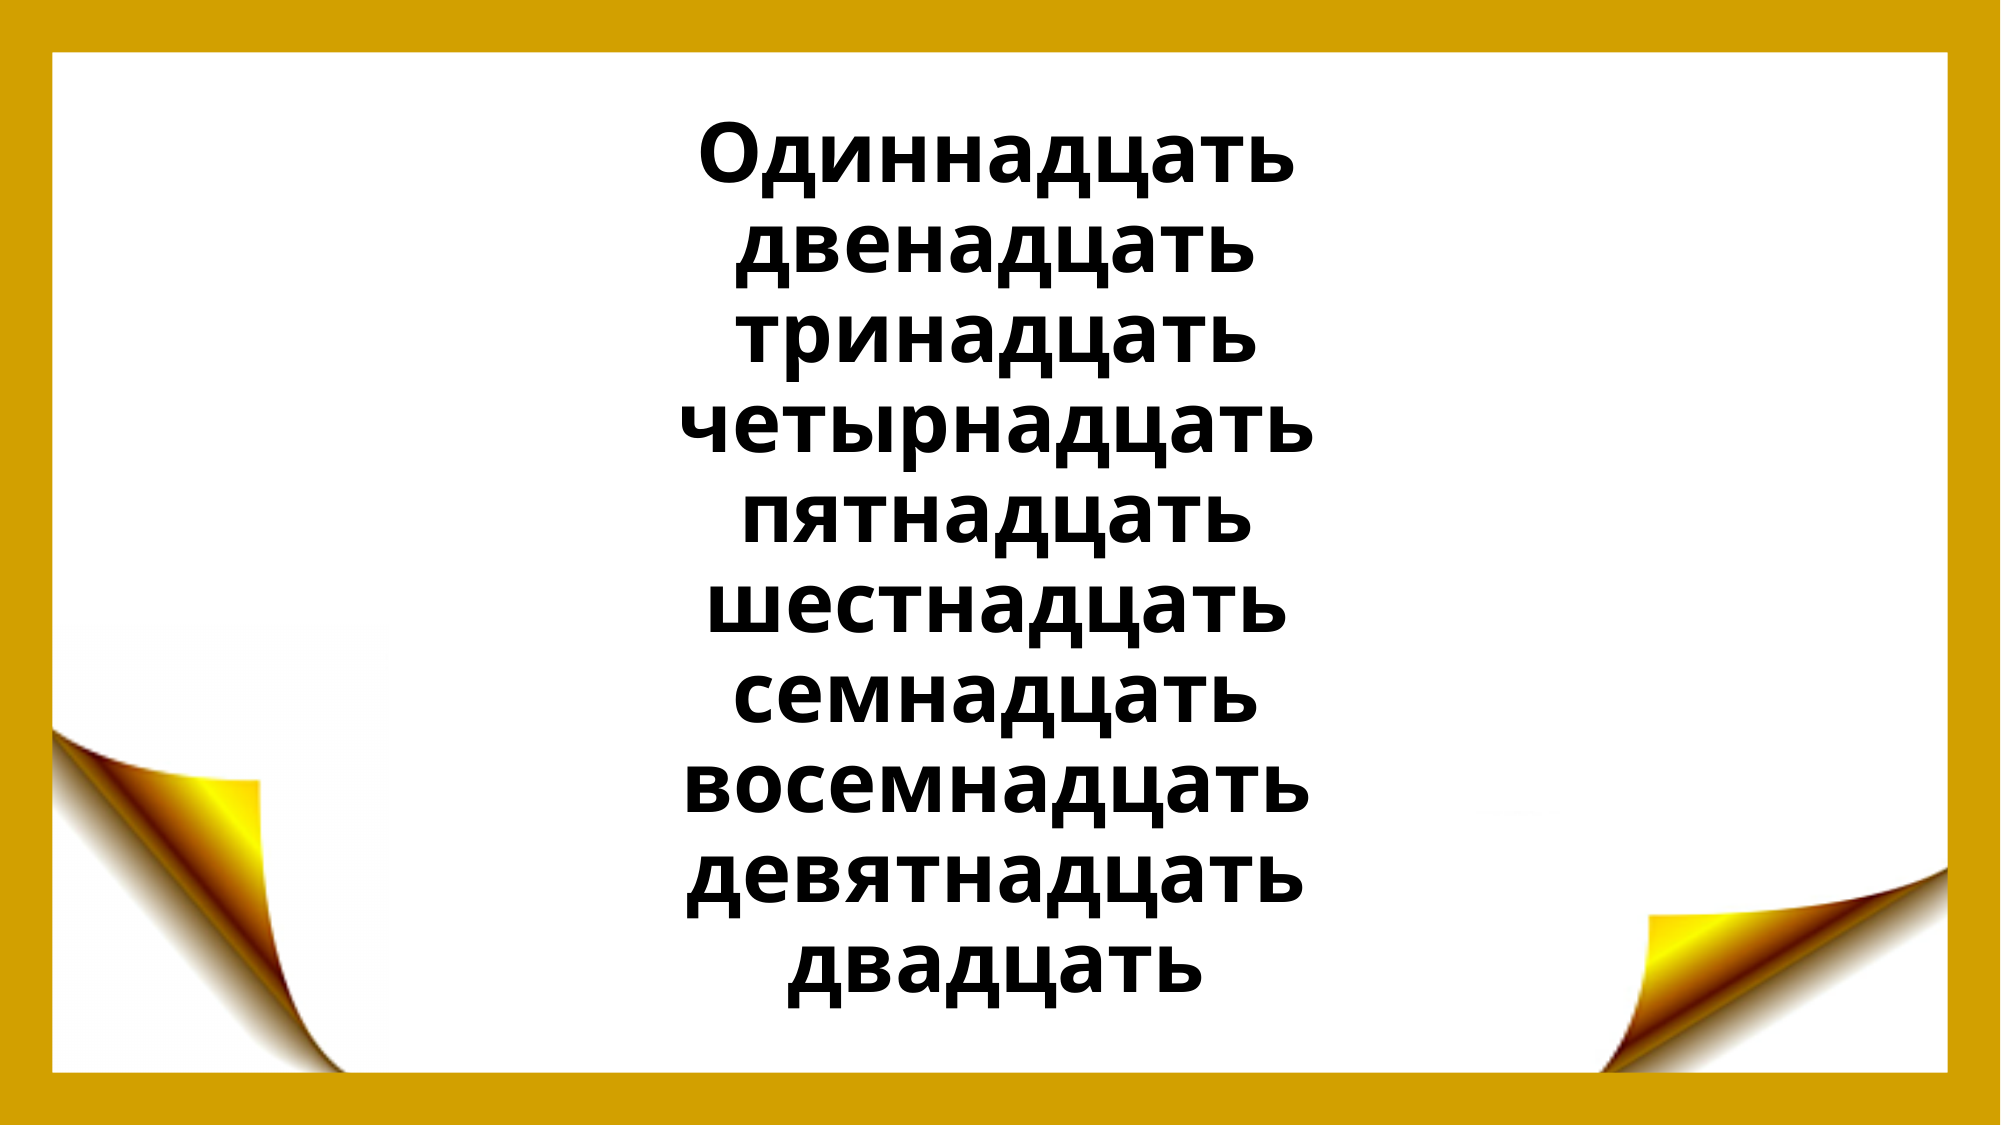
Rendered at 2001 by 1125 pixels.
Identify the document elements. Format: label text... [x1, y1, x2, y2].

title Одиннадцать двенадцать тринадцать четырнадцать пятнадцать шестнадцать семнадцать восемнадцать девятнадцать двадцать [79, 78, 1914, 1043]
picture [53, 626, 388, 1072]
picture [1475, 811, 1947, 1072]
